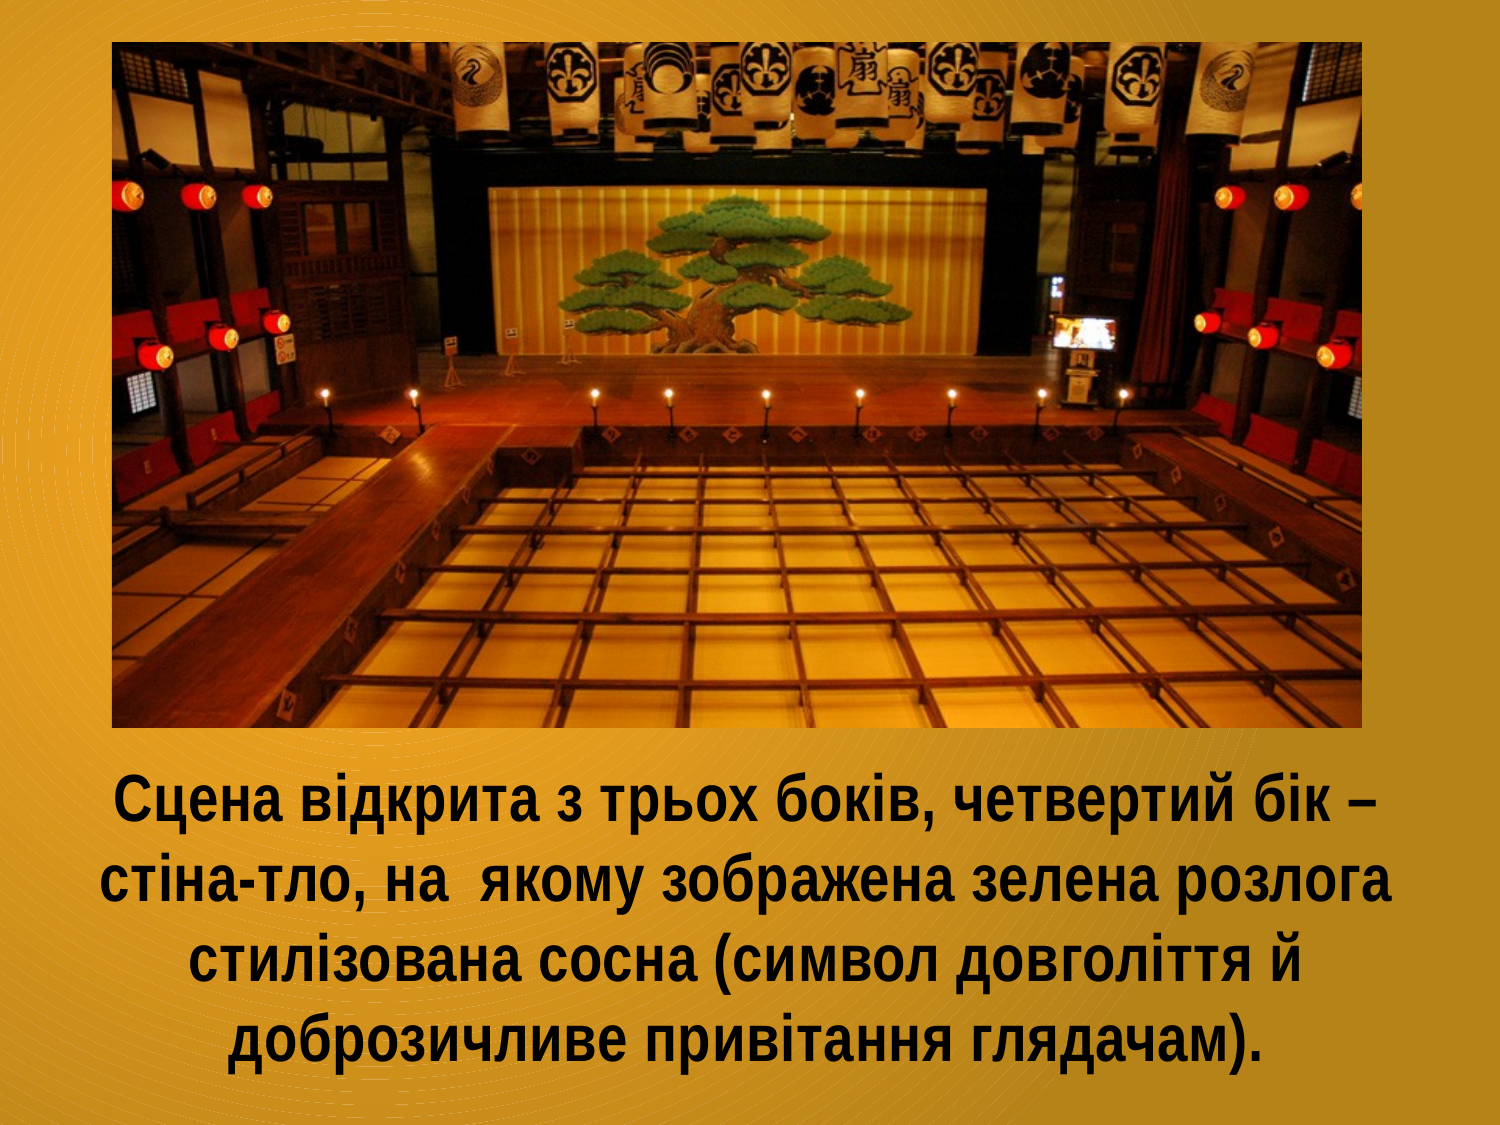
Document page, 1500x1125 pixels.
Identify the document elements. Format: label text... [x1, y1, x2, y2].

picture [111, 42, 1363, 728]
list Сцена відкрита з трьох боків, четвертий бік – стіна-тло, на якому зображена зелена розлога стилізована сосна (символ довголіття й доброзичливе привітання глядачам). [17, 747, 1477, 1113]
